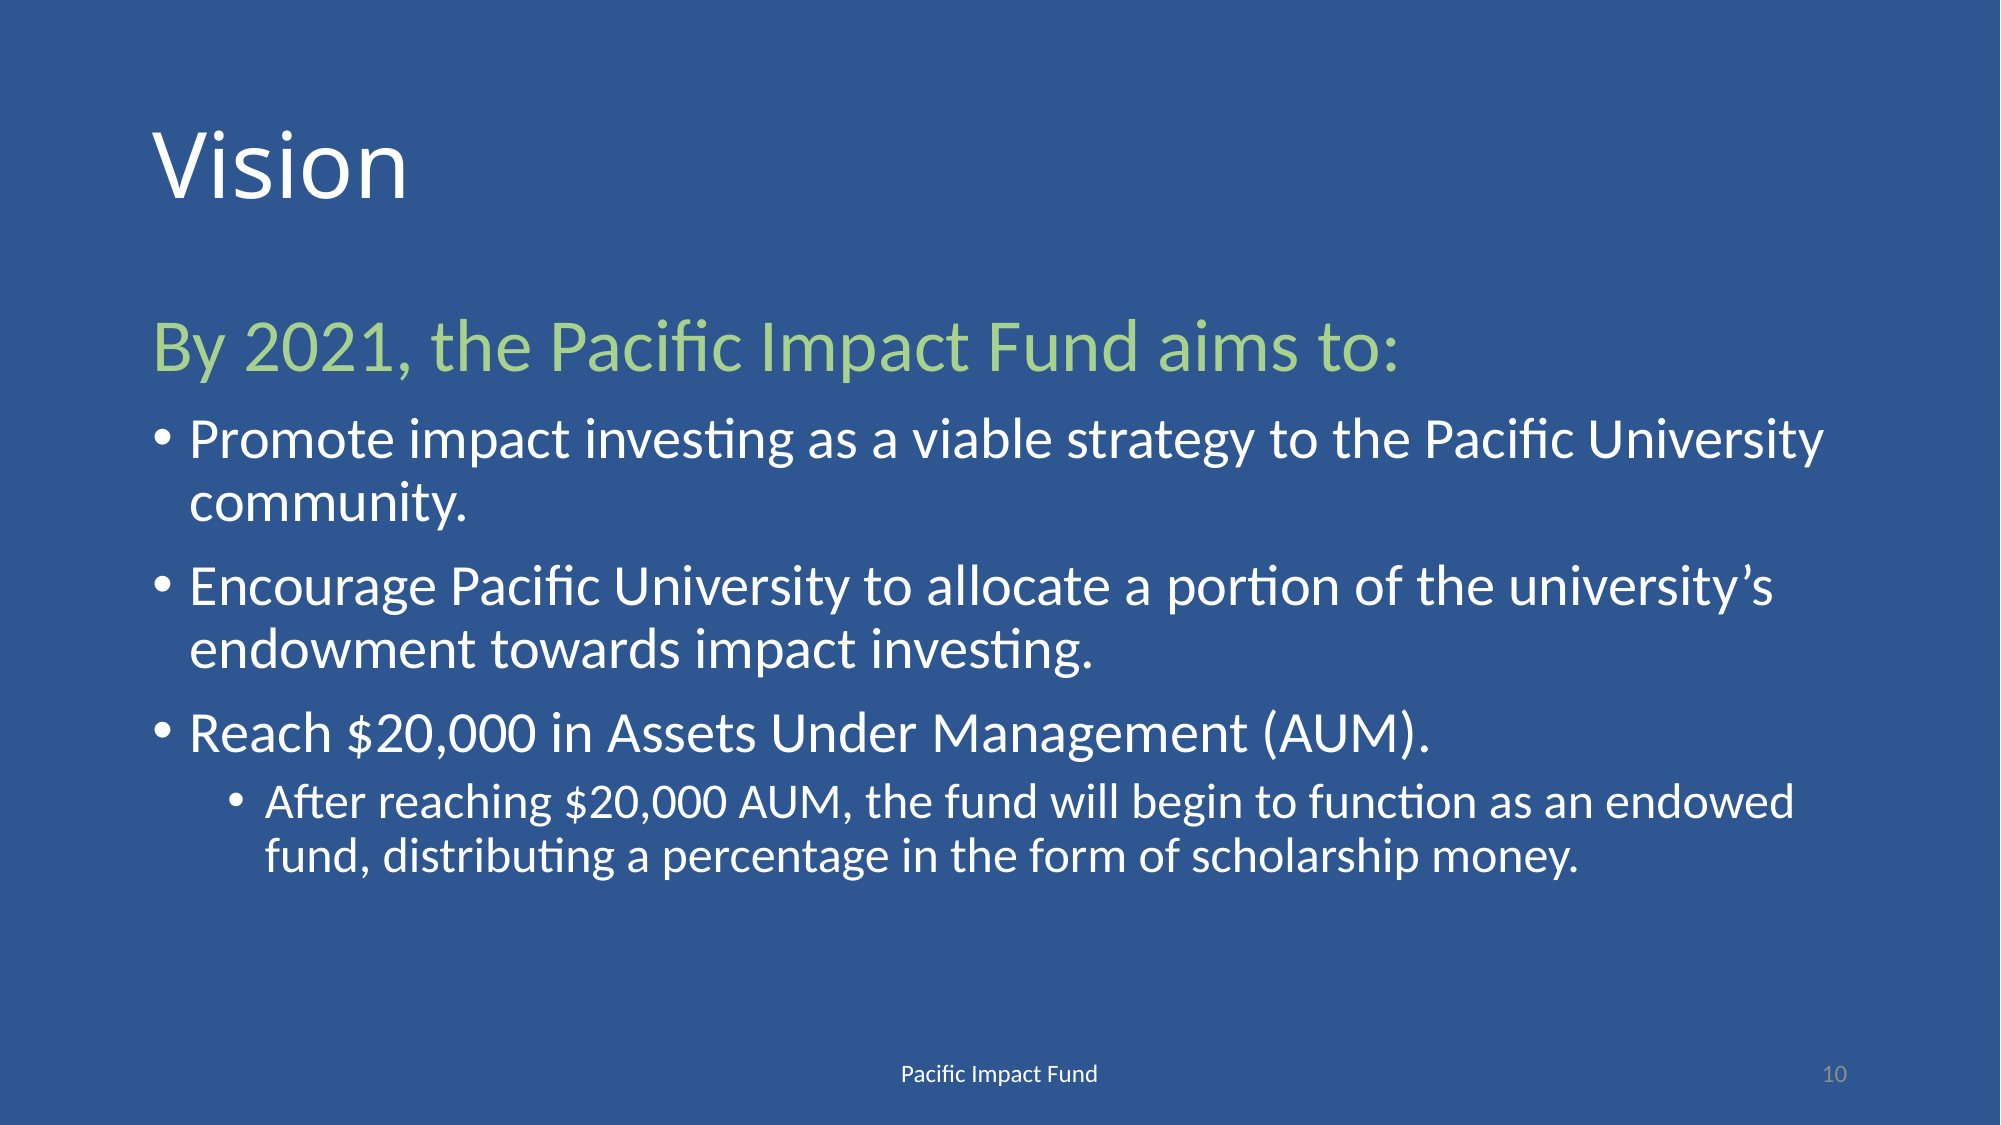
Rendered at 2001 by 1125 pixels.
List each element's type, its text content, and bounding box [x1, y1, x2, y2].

slide_number 10 [1412, 1042, 1863, 1103]
list By 2021, the Pacific Impact Fund aims to: Promote impact investing as a viable strategy to the Pacific University community. Encourage Pacific University to allocate a portion of the university’s endowment towards impact investing. Reach $20,000 in Assets Under Management (AUM). After reaching $20,000 AUM, the fund will begin to function as an endowed fund, distributing a percentage in the form of scholarship money. [137, 299, 1863, 1014]
title Vision [137, 59, 1863, 278]
footer Pacific Impact Fund [662, 1042, 1338, 1103]
